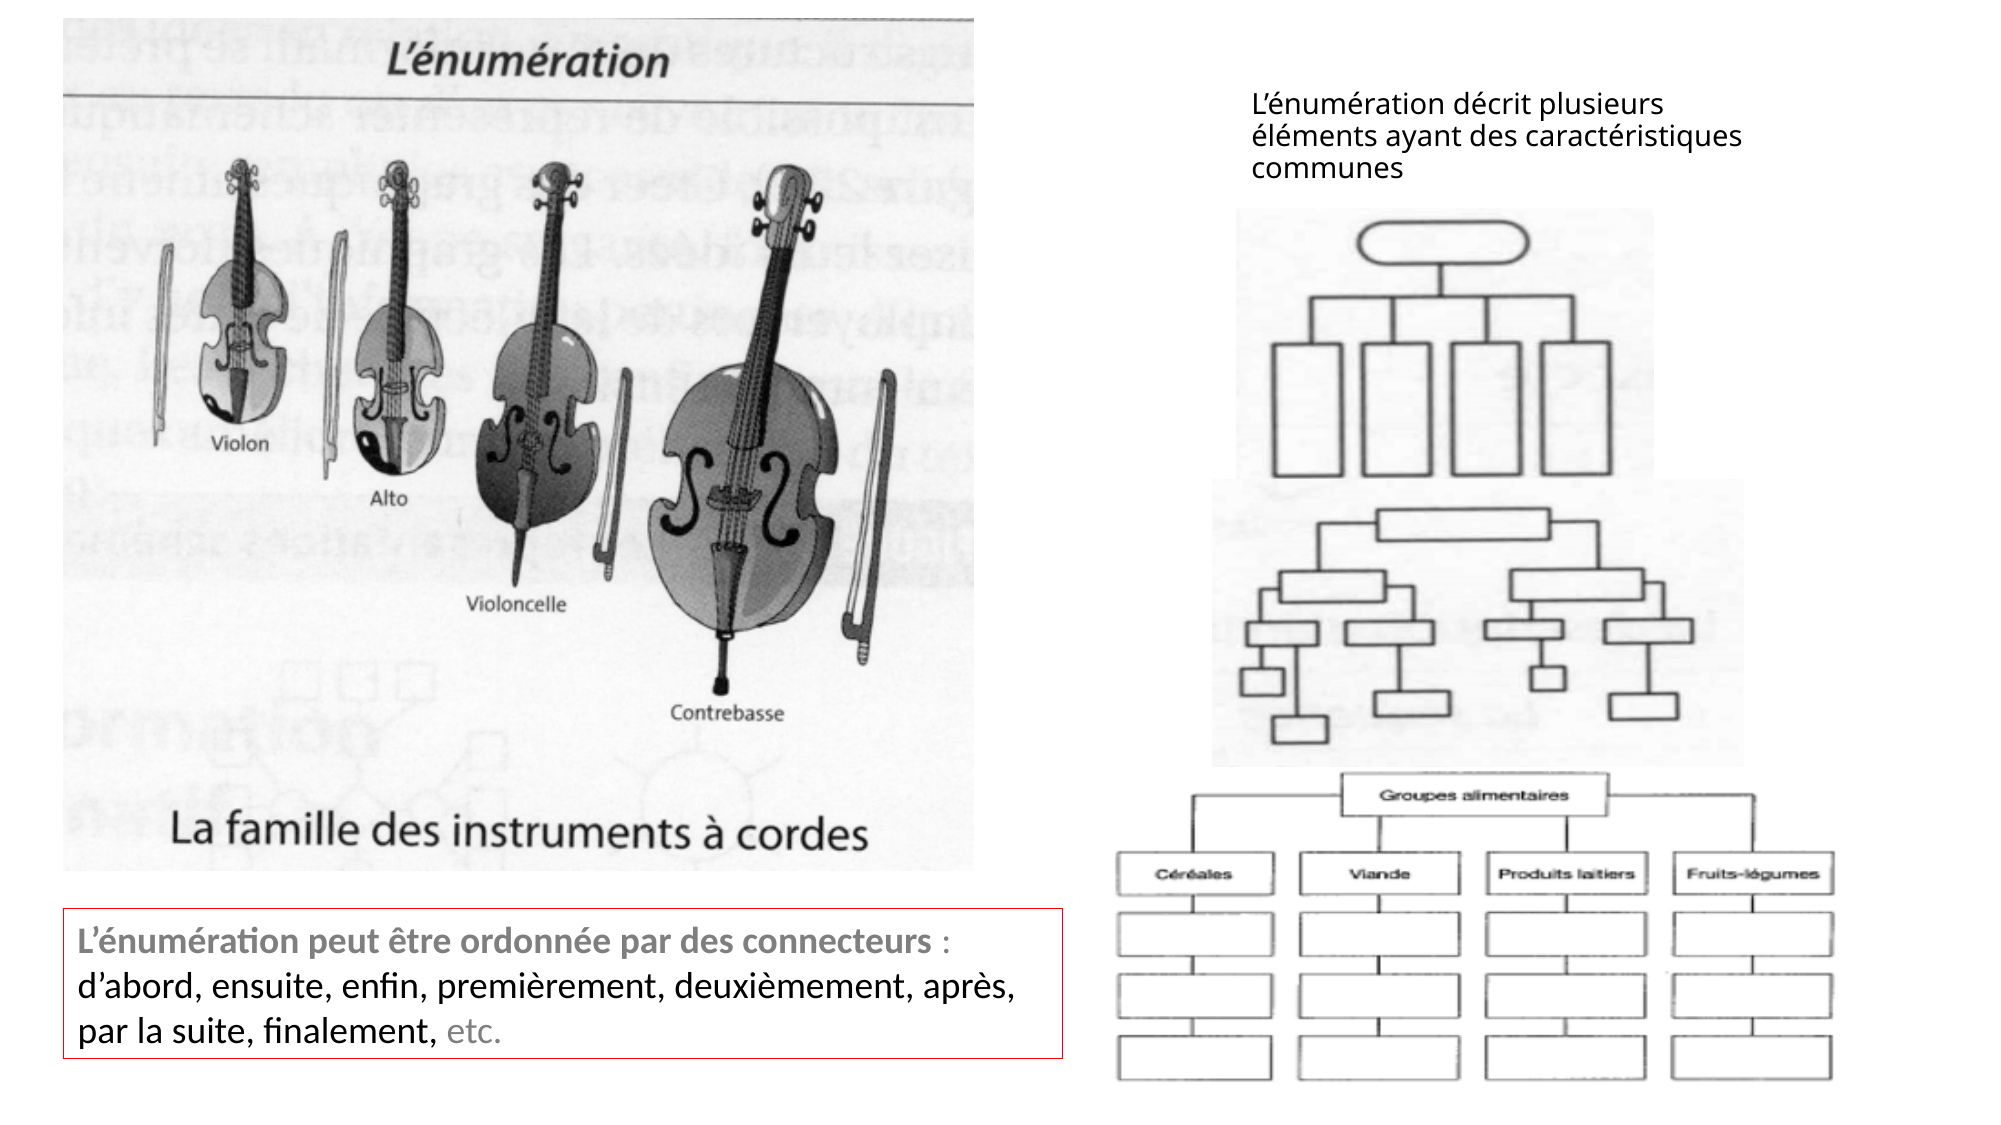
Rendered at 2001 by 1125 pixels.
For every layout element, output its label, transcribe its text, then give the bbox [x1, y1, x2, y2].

title L’énumération décrit plusieurs éléments ayant des caractéristiques communes [1236, 65, 1767, 209]
picture [62, 18, 974, 871]
picture [1114, 208, 1843, 1102]
text_box L’énumération peut être ordonnée par des connecteurs : d’abord, ensuite, enfin, premièrement, deuxièmement, après, par la suite, finalement, etc. [63, 908, 1063, 1059]
